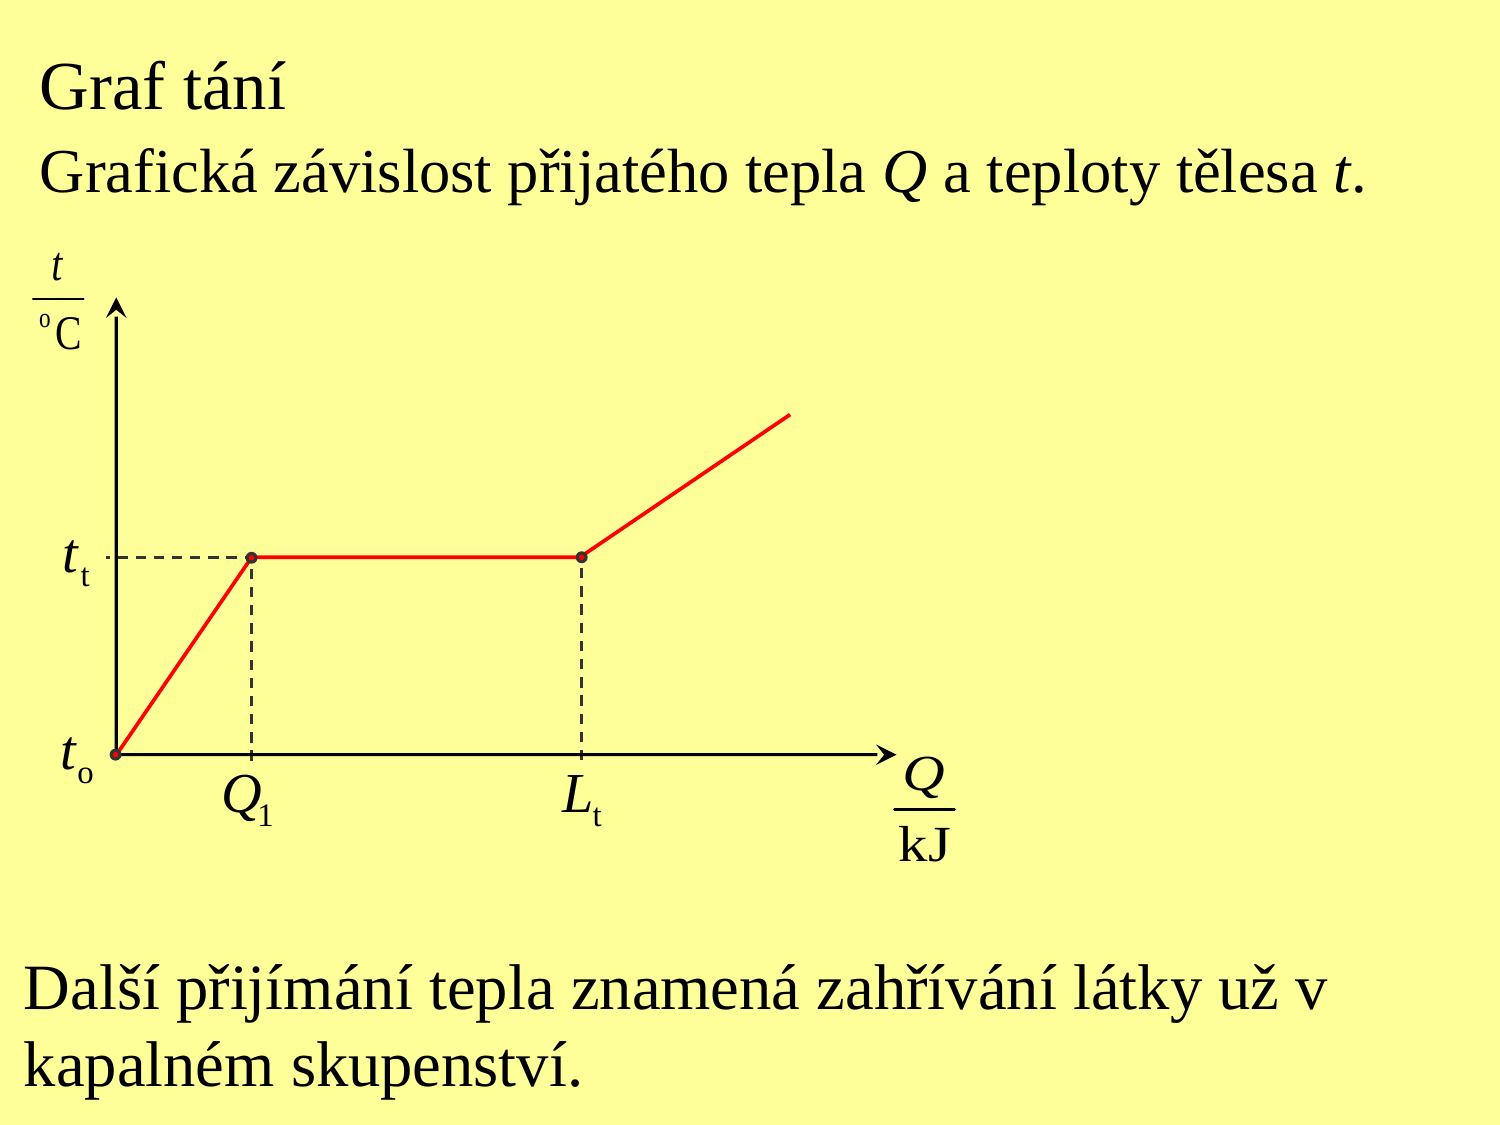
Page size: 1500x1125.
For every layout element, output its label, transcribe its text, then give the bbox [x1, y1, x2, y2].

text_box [884, 741, 968, 873]
text_box Další přijímání tepla znamená zahřívání látky už v kapalném skupenství. [15, 937, 1377, 1107]
text_box [106, 557, 114, 569]
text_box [55, 515, 103, 601]
text_box [111, 750, 120, 760]
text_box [53, 712, 106, 798]
text_box Graf tání Grafická závislost přijatého tepla Q a teploty tělesa t. [31, 33, 1382, 213]
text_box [26, 234, 93, 360]
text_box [115, 297, 897, 756]
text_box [214, 755, 281, 836]
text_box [552, 756, 613, 841]
